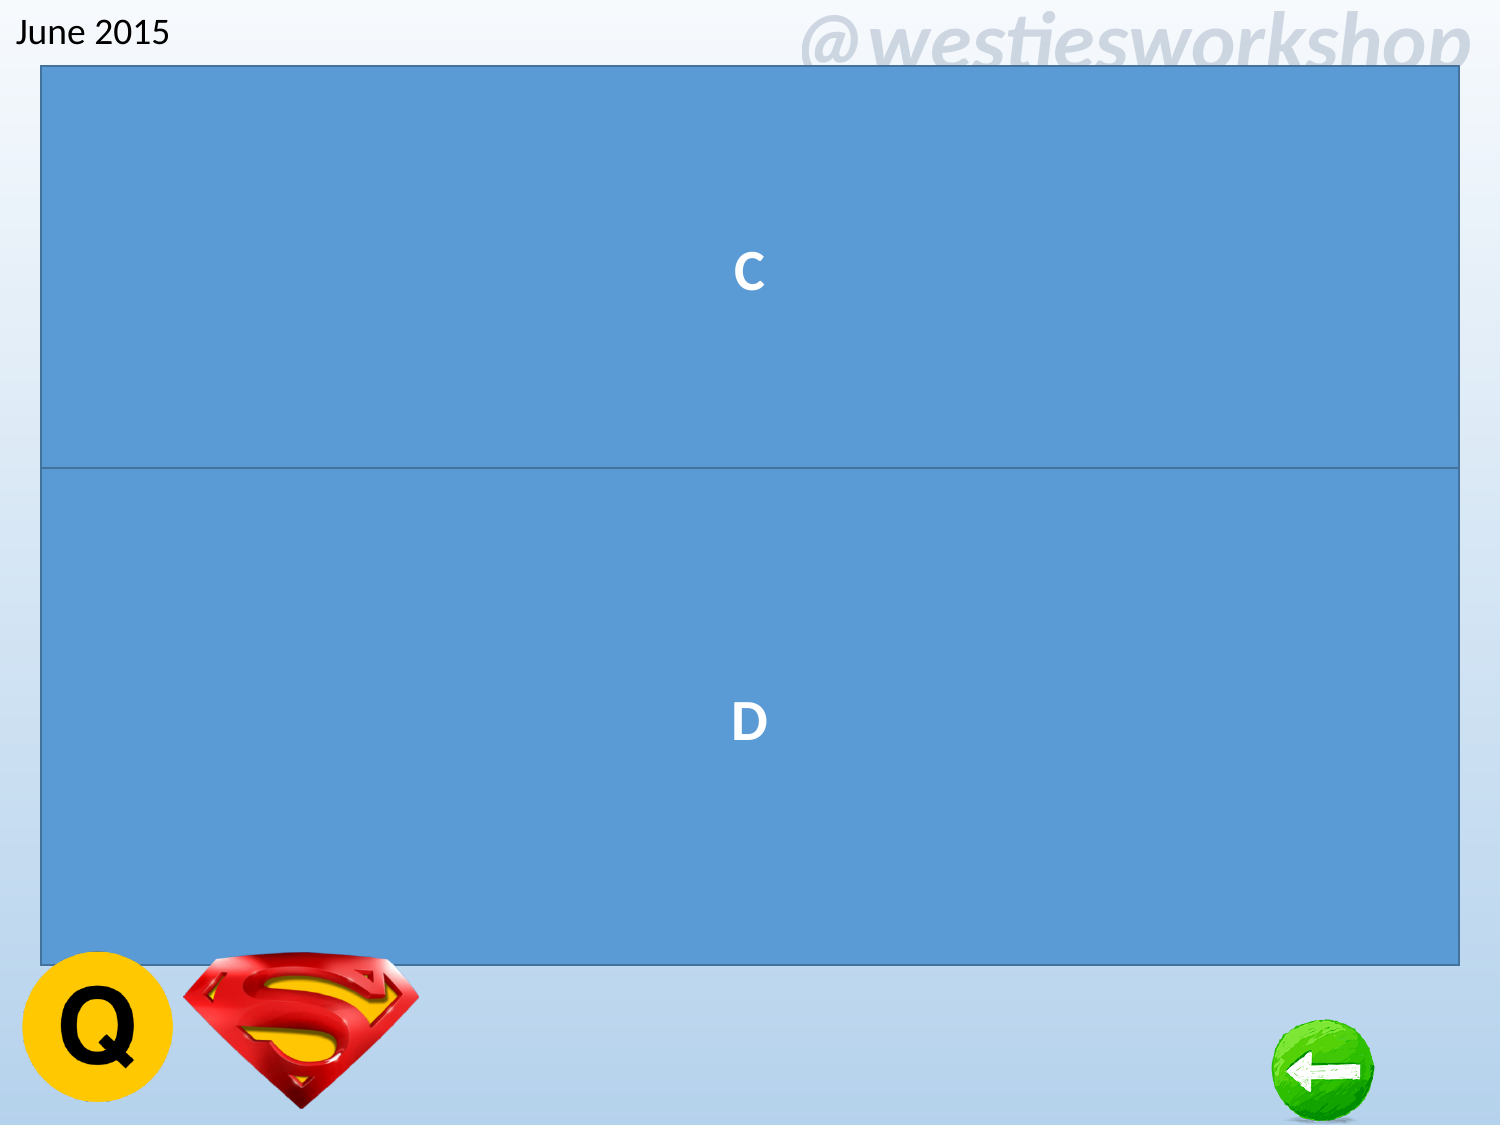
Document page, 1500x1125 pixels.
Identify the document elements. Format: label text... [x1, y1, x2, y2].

text_box June 2015 [1, 0, 186, 60]
picture [1269, 1019, 1376, 1125]
picture [0, 66, 1459, 1125]
